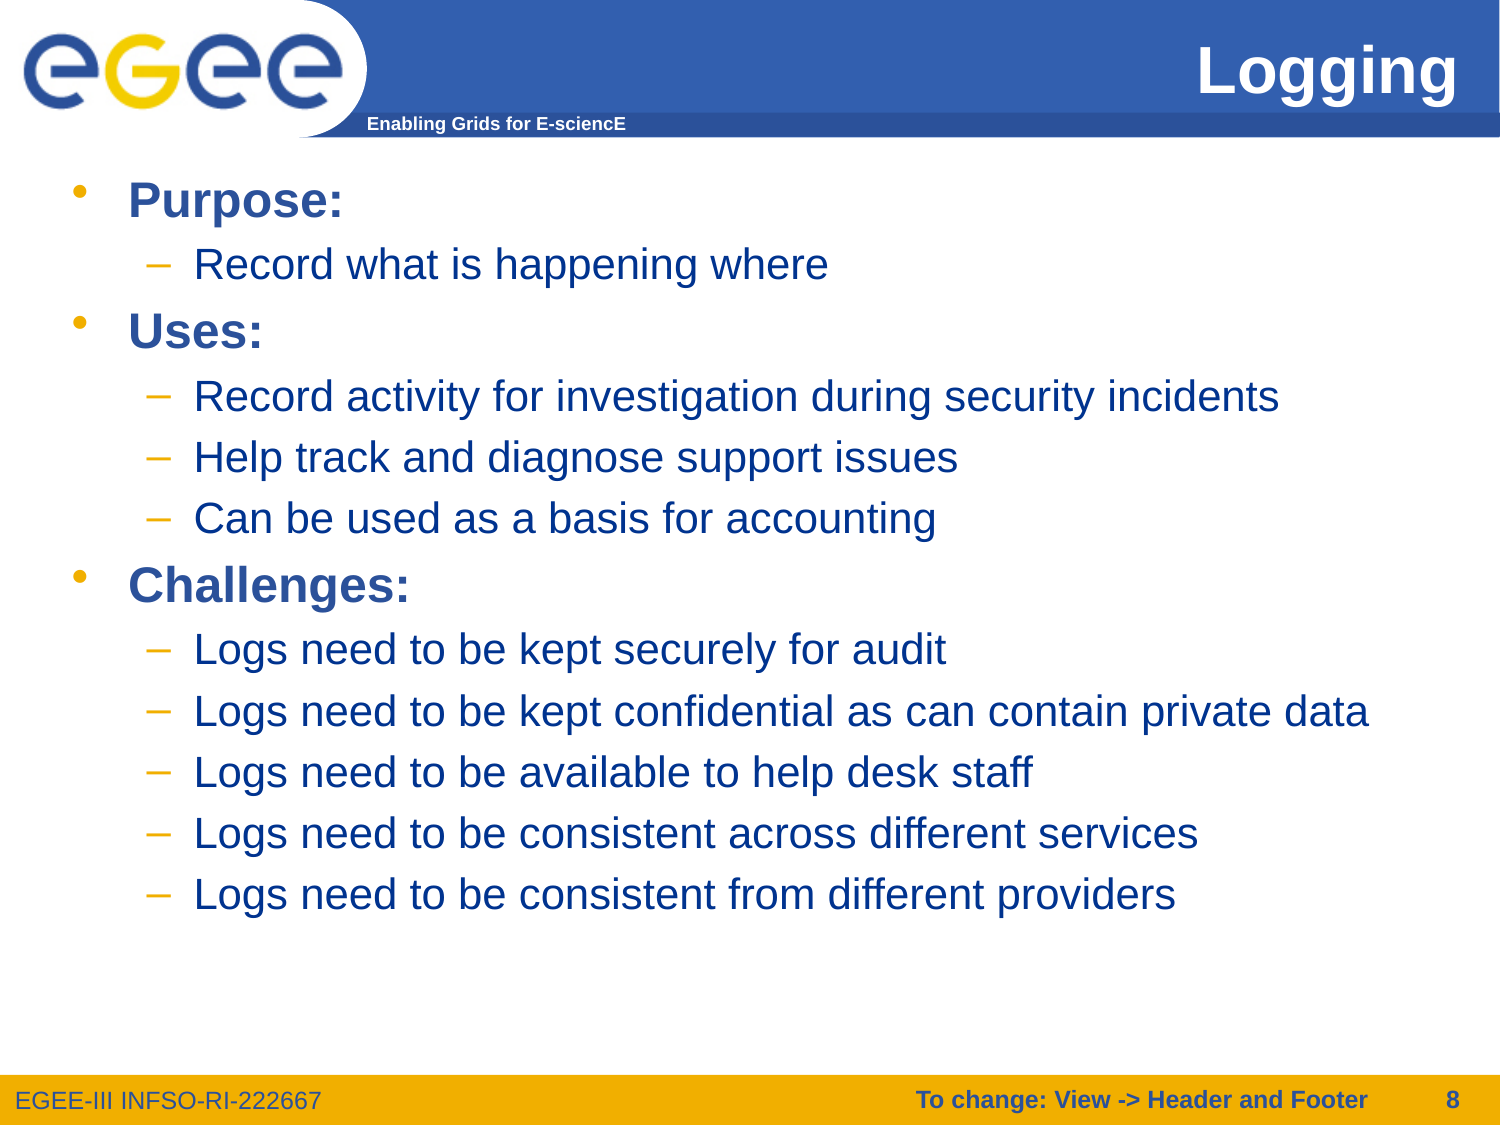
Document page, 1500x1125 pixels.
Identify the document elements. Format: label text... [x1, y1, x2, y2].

picture [18, 30, 349, 112]
slide_number 8 [1397, 1076, 1476, 1125]
list Purpose: Record what is happening where Uses: Record activity for investigation during security incidents Help track and diagnose support issues Can be used as a basis for accounting Challenges: Logs need to be kept securely for audit Logs need to be kept confidential as can contain private data Logs need to be available to help desk staff Logs need to be consistent across different services Logs need to be consistent from different providers [56, 159, 1467, 1051]
footer To change: View -> Header and Footer [284, 1075, 1385, 1125]
title Logging [369, 10, 1475, 124]
